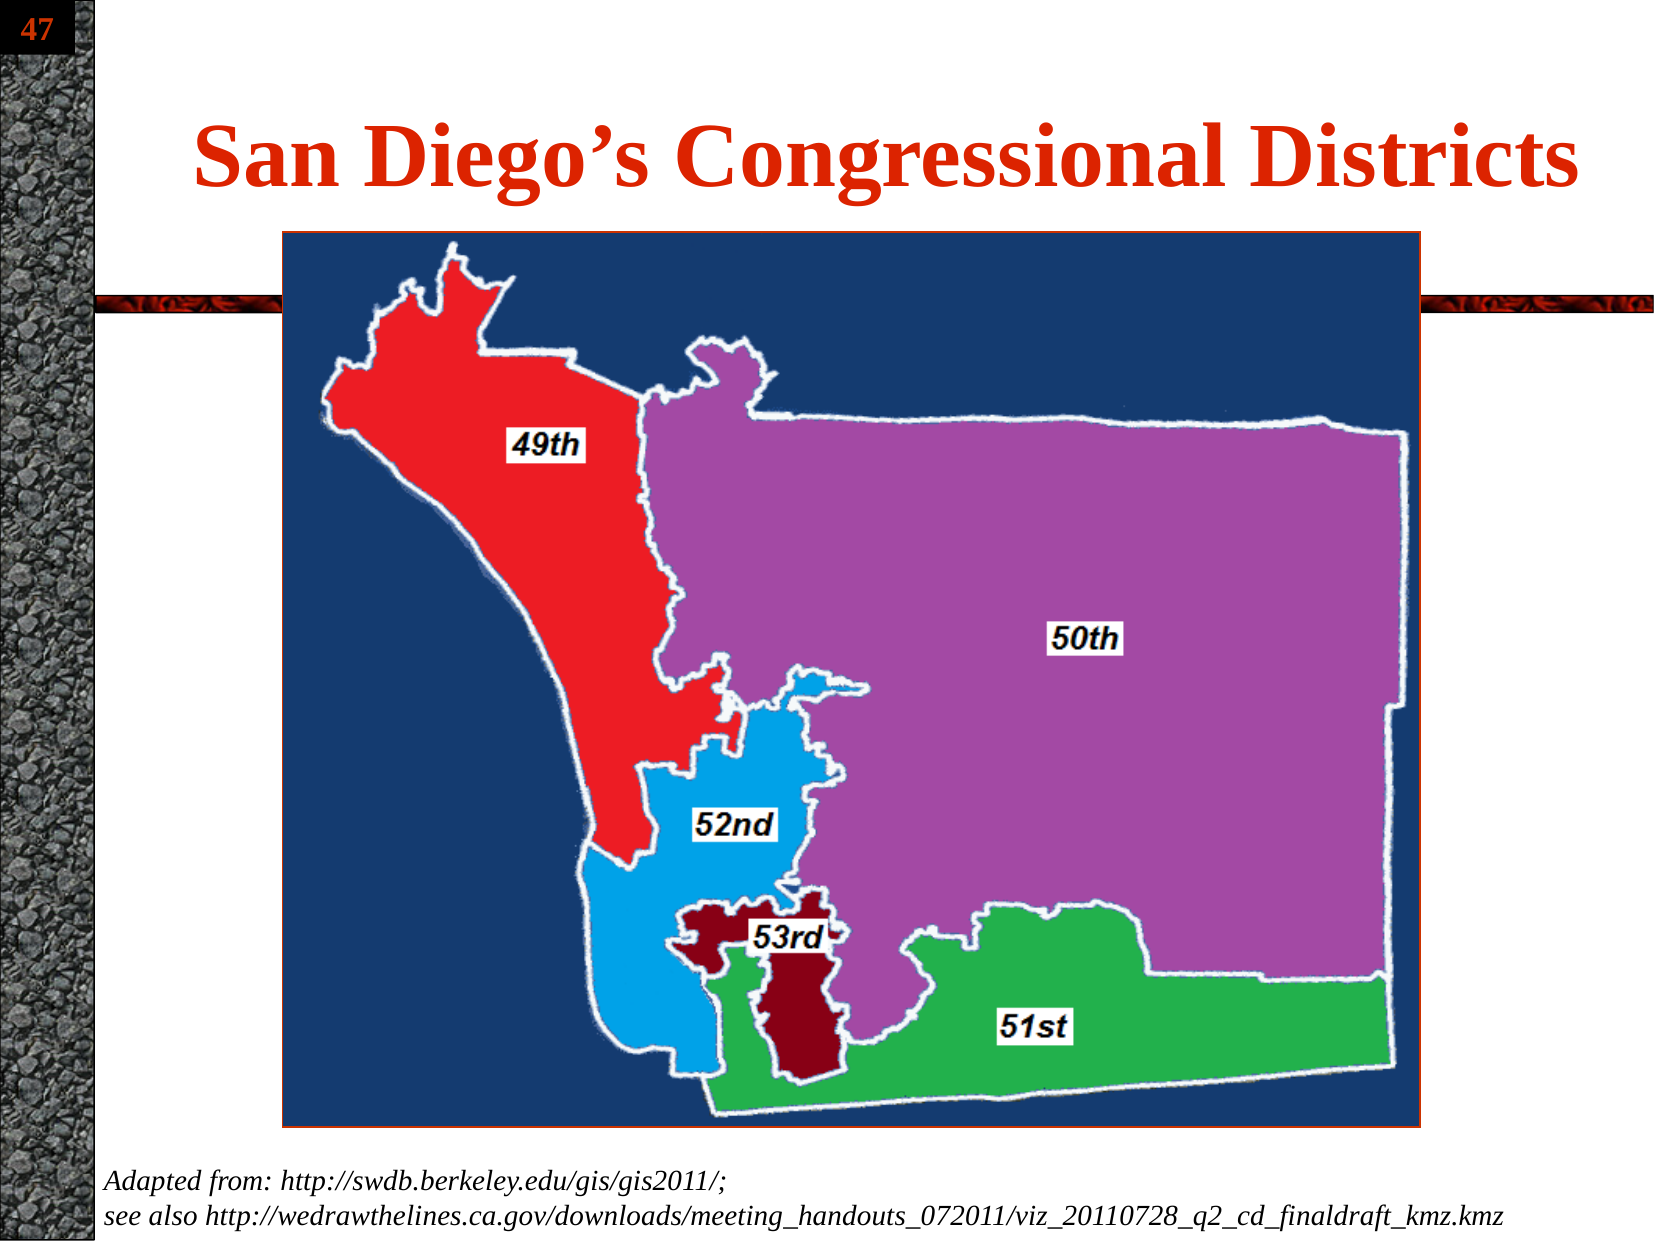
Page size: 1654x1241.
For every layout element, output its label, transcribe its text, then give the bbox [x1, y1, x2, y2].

title San Diego’s Congressional Districts [187, 50, 1588, 250]
picture [97, 297, 282, 311]
picture [1, 1, 93, 1239]
picture [1421, 297, 1652, 311]
text_box Adapted from: http://swdb.berkeley.edu/gis/gis2011/; see also http://wedrawthelines.ca.gov/downloads/meeting_handouts_072011/viz_20110728_q2_cd_finaldraft_kmz.kmz [89, 1154, 1636, 1239]
picture [283, 232, 1420, 1127]
